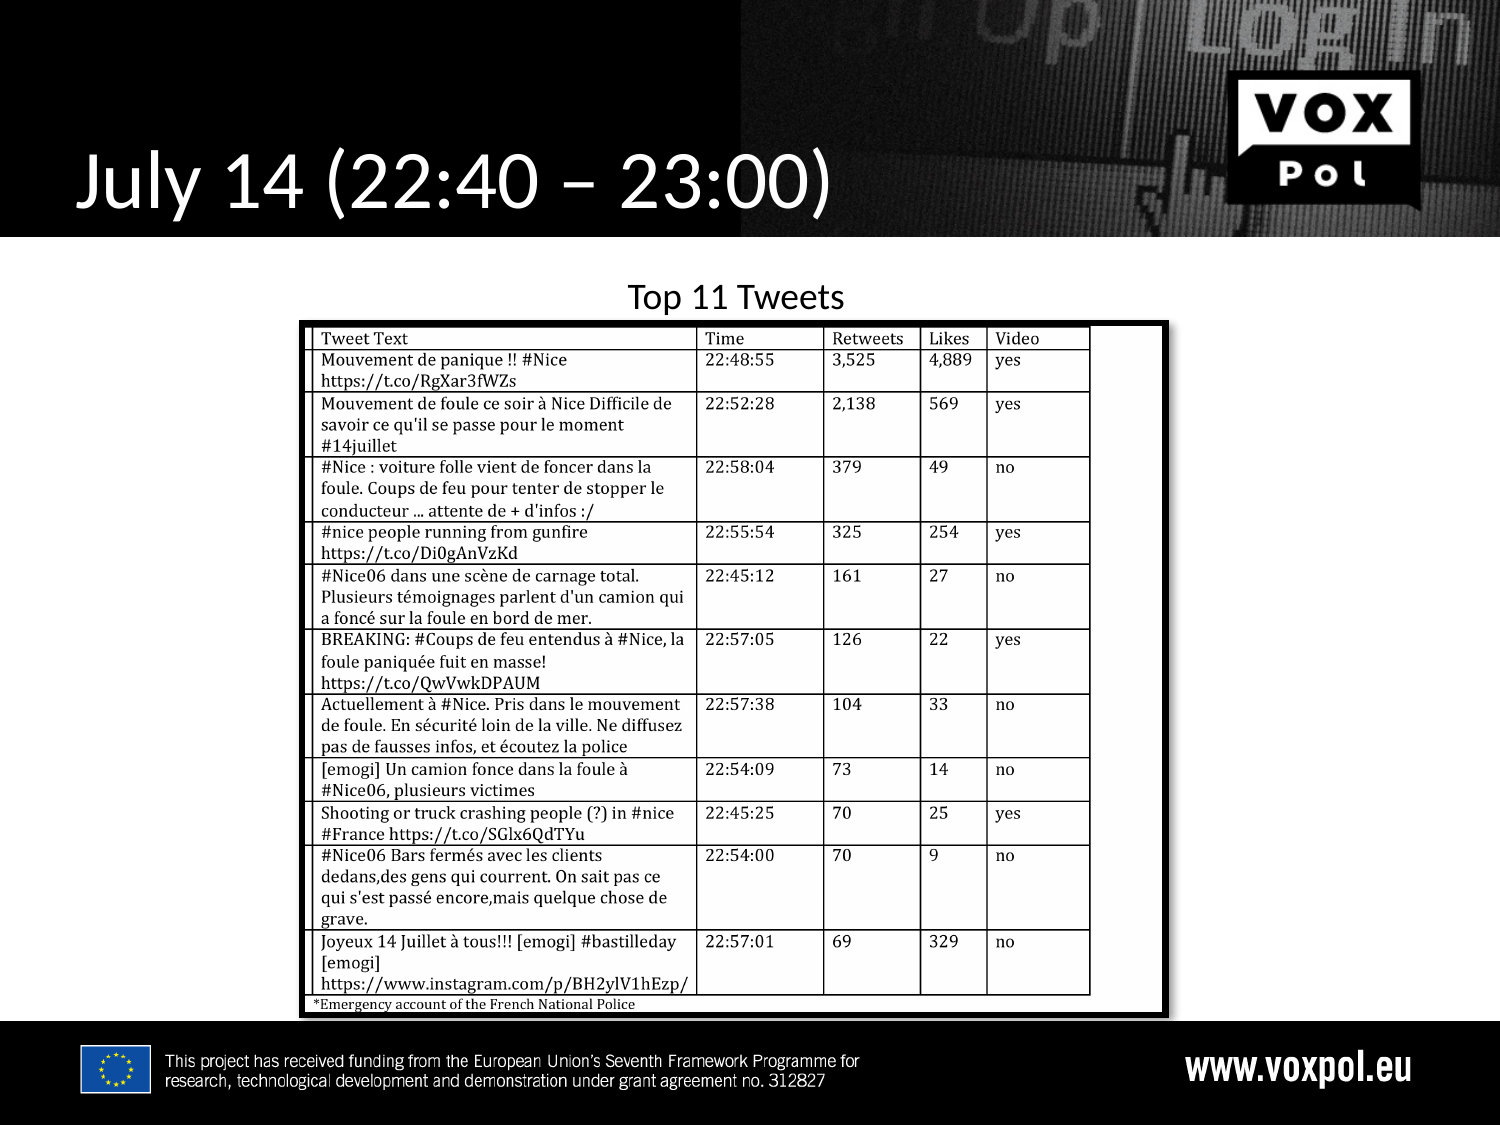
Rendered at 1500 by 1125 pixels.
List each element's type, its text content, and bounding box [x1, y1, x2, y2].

text_box Top 11 Tweets [304, 264, 1168, 325]
picture [0, 0, 1500, 237]
title July 14 (22:40 – 23:00) [75, 24, 1163, 225]
picture [0, 1021, 1500, 1125]
picture [304, 325, 1163, 1012]
